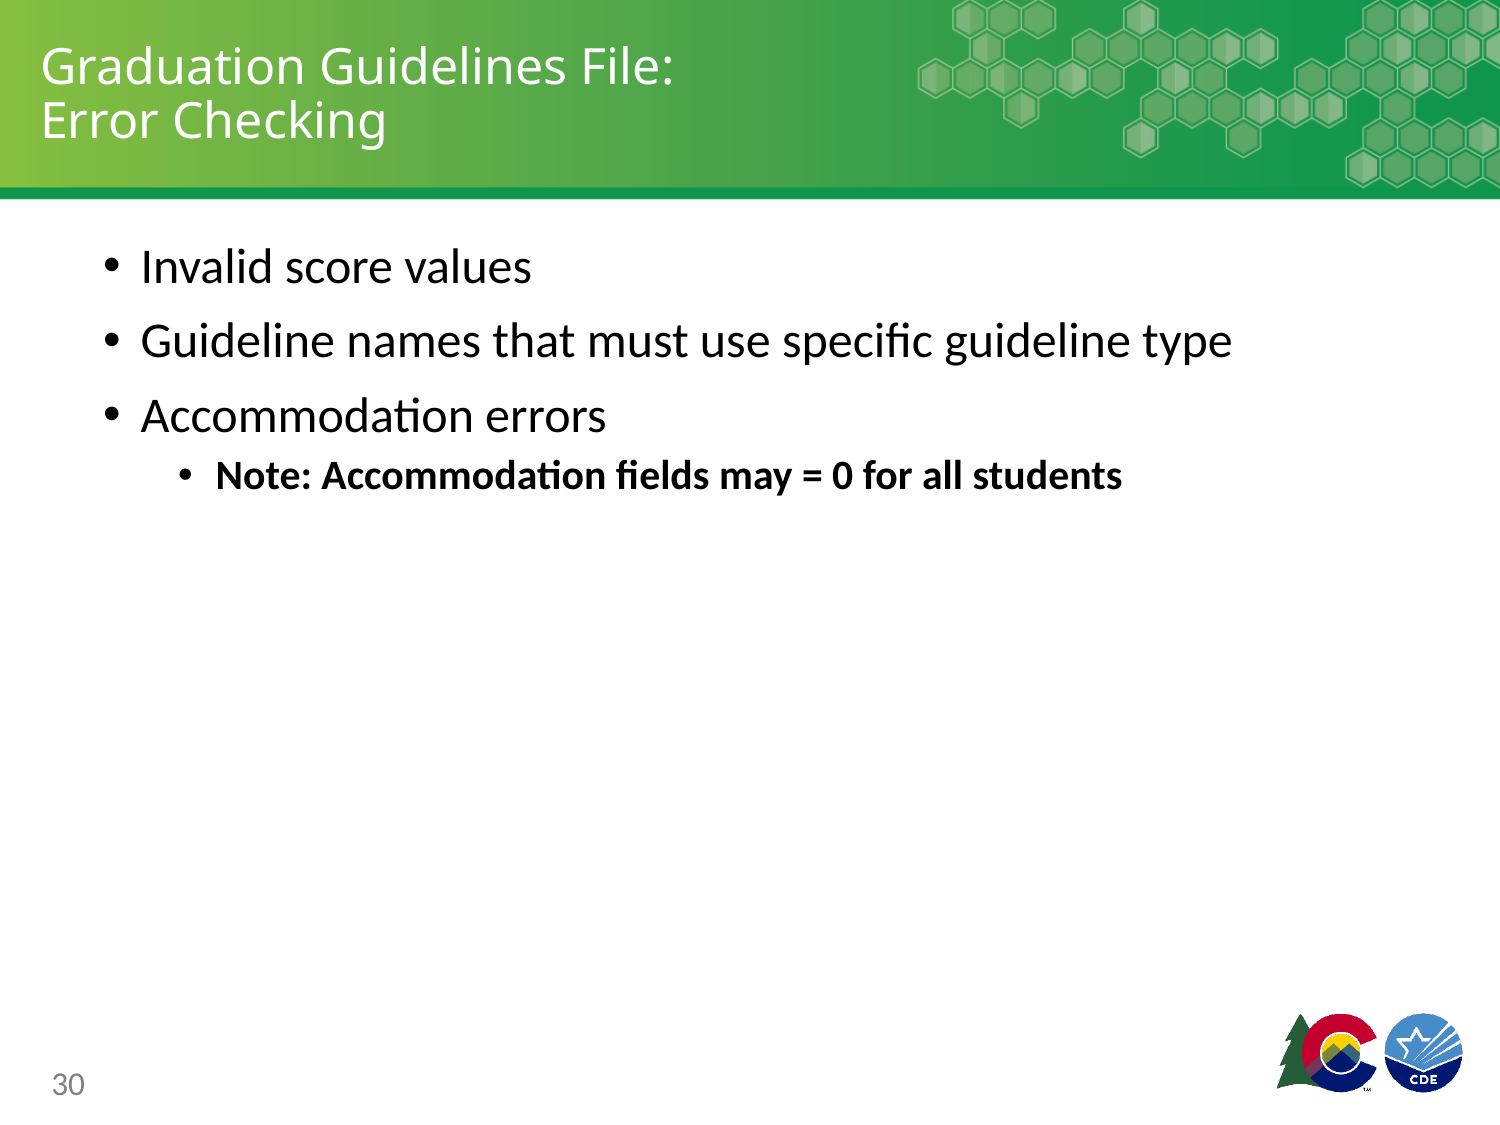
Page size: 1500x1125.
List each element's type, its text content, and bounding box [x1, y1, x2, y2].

picture [0, 0, 1500, 200]
title Graduation Guidelines File: Error Checking [40, 41, 1038, 166]
list Invalid score values Guideline names that must use specific guideline type Accommodation errors Note: Accommodation fields may = 0 for all students [103, 239, 1397, 1002]
slide_number 30 [36, 1054, 375, 1115]
picture [1275, 1012, 1463, 1093]
